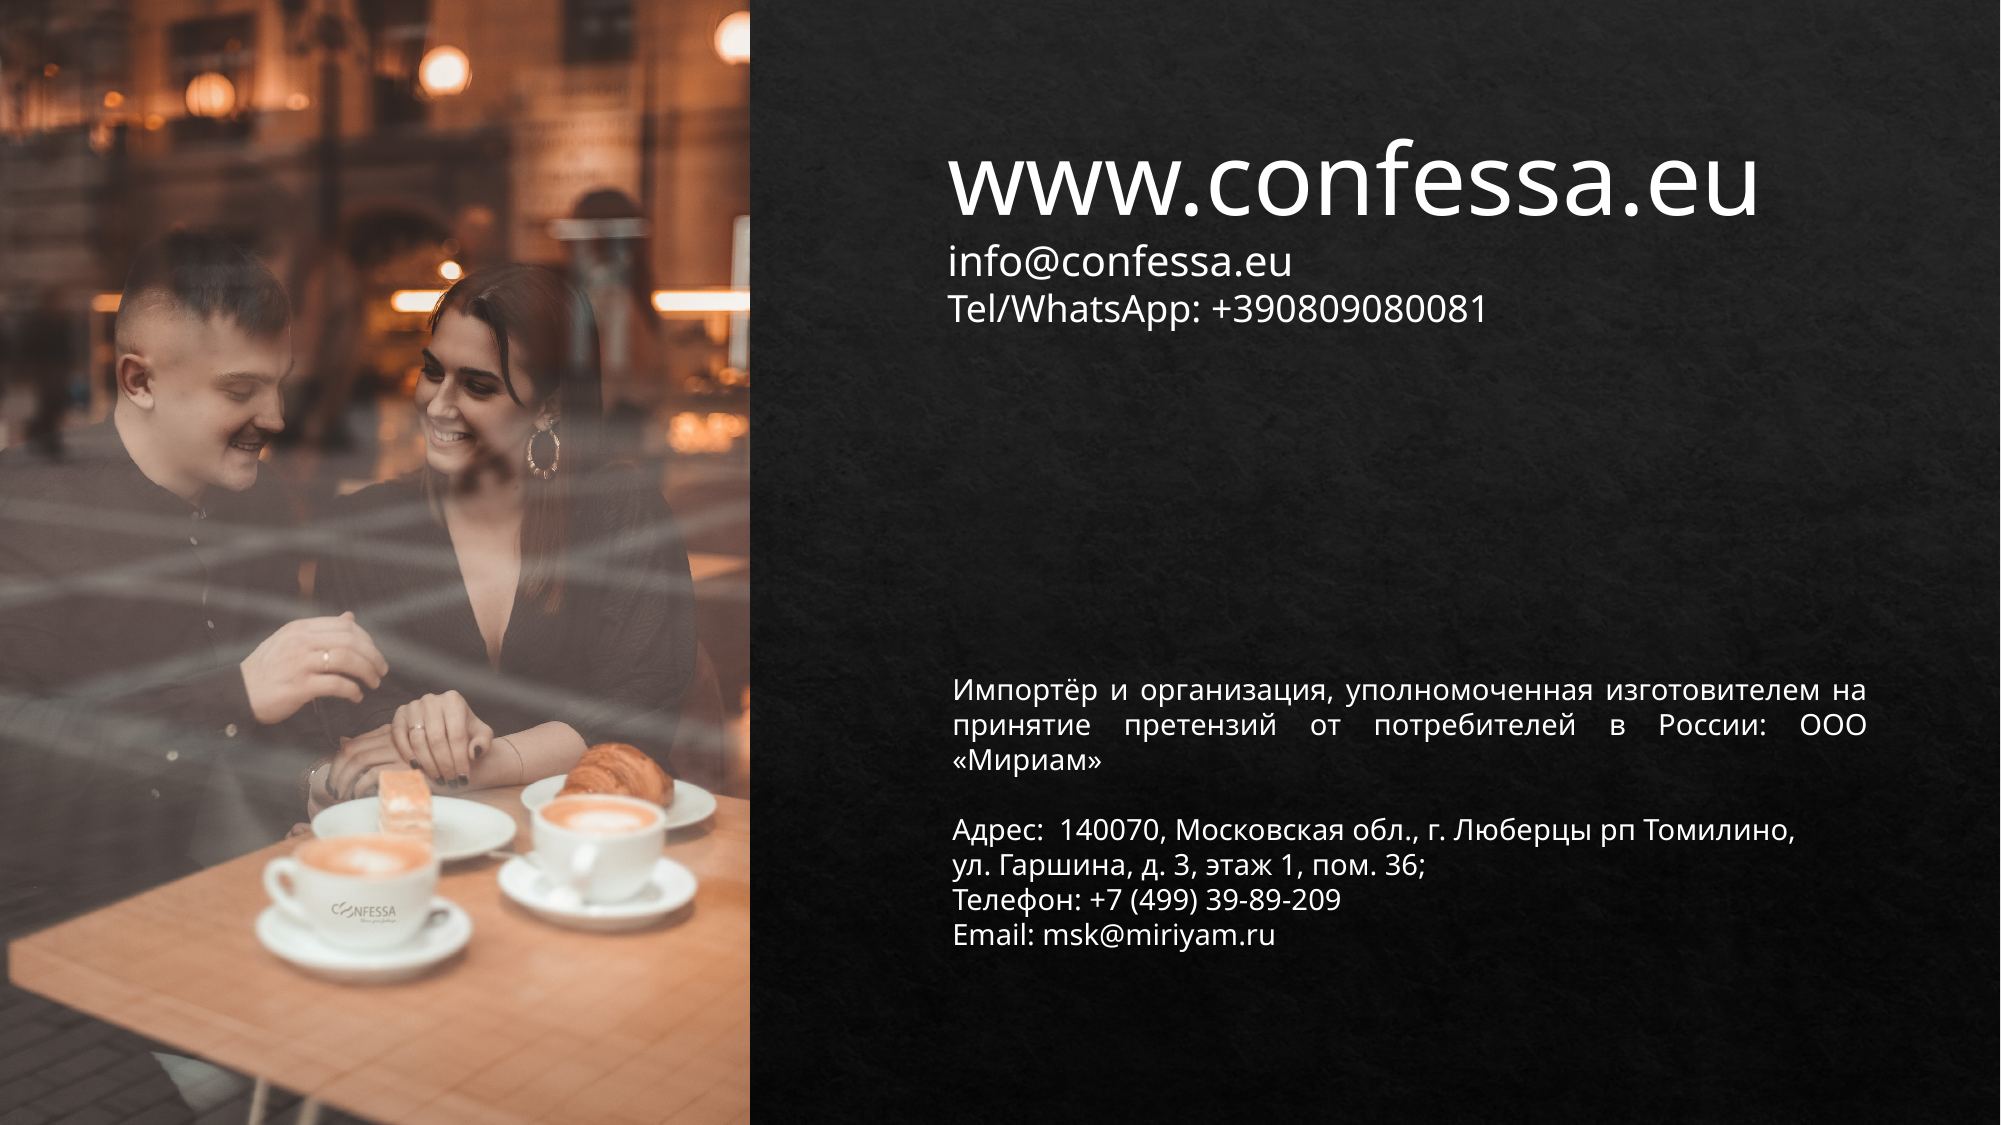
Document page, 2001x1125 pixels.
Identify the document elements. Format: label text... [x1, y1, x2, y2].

text_box Импортёр и организация, уполномоченная изготовителем на принятие претензий от потребителей в России: ООО «Мириам» Адрес: 140070, Московская обл., г. Люберцы рп Томилино, ул. Гаршина, д. 3, этаж 1, пом. 36; Телефон: +7 (499) 39-89-209 Email: msk@miriyam.ru [937, 664, 1883, 959]
picture [0, 0, 751, 1125]
text_box www.confessa.eu info@confessa.eu Tel/WhatsApp: +390809080081 [932, 107, 1907, 338]
